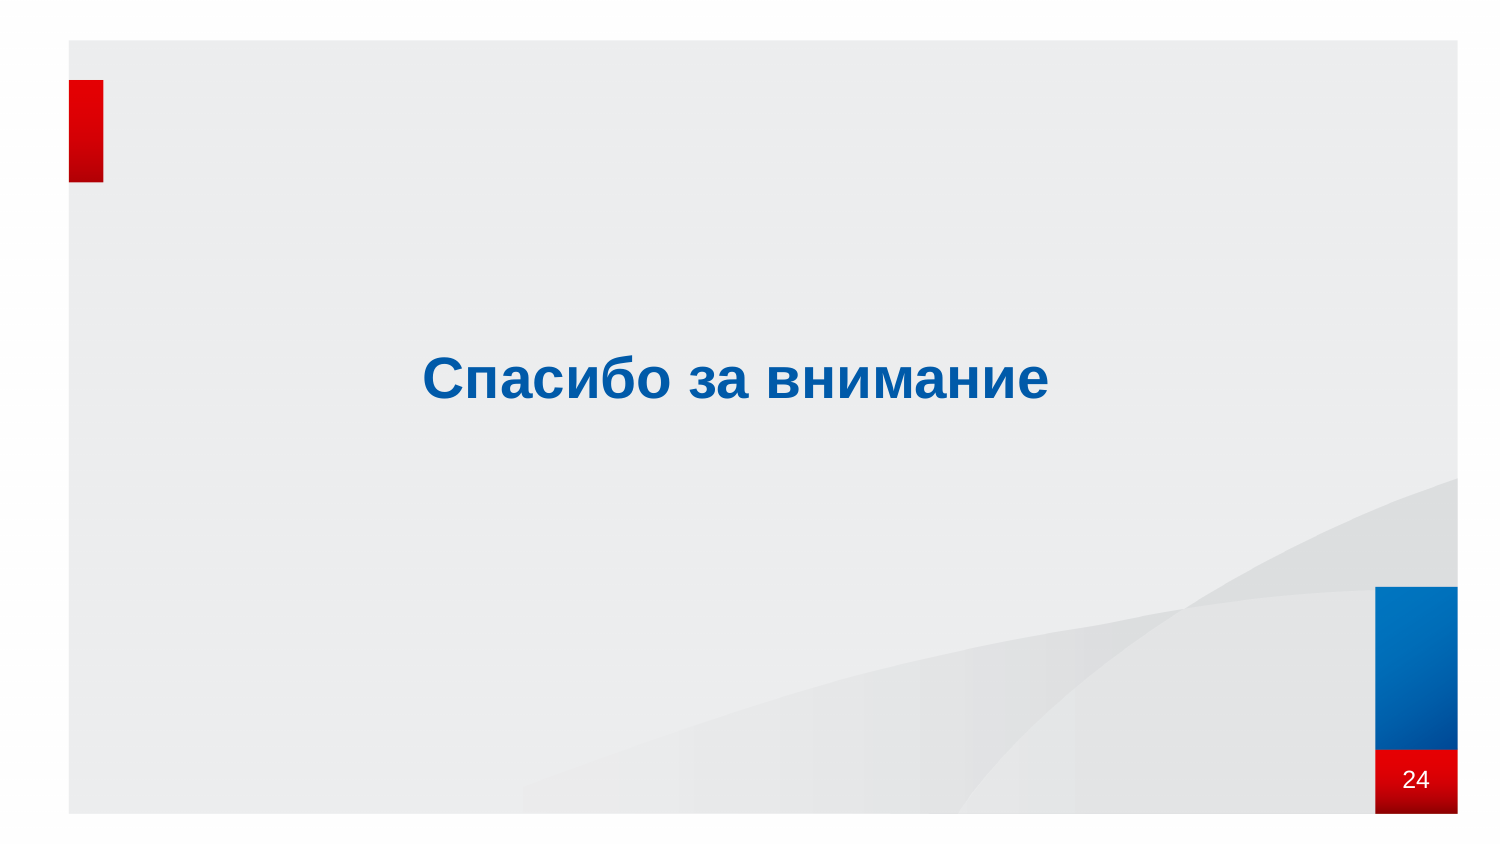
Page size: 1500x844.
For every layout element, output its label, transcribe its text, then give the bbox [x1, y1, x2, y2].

slide_number 24 [1365, 743, 1468, 821]
picture [0, 0, 1500, 844]
title Спасибо за внимание [134, 61, 1425, 711]
